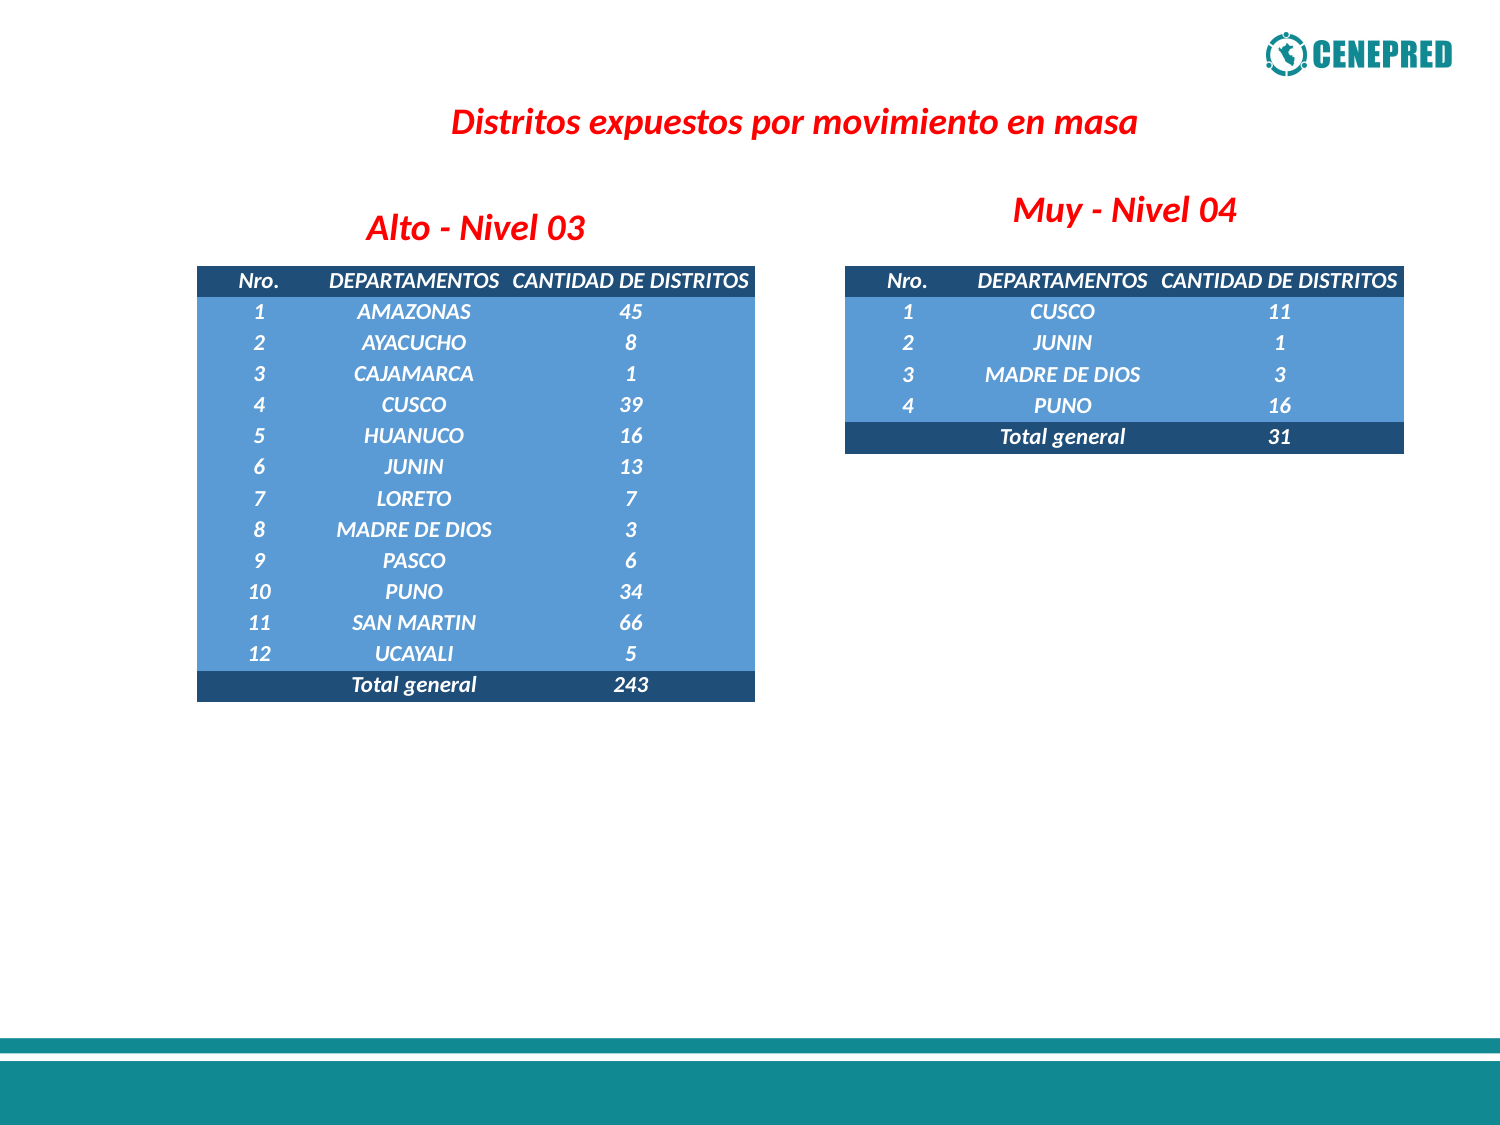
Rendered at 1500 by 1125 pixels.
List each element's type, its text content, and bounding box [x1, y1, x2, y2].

table_cell Total general [322, 671, 507, 702]
table_cell HUANUCO [322, 422, 507, 453]
table_header DEPARTAMENTOS [322, 266, 507, 297]
table_cell MADRE DE DIOS [322, 515, 507, 546]
table_cell CUSCO [322, 391, 507, 422]
table_cell 31 [1155, 422, 1404, 454]
table_cell 2 [197, 328, 322, 360]
table_cell 66 [507, 609, 755, 640]
text_box Alto - Nivel 03 [351, 195, 600, 256]
table_cell [845, 422, 970, 454]
table_cell 39 [507, 391, 755, 422]
table_header CANTIDAD DE DISTRITOS [1155, 266, 1404, 297]
table_cell [197, 671, 322, 702]
table_cell 7 [507, 484, 755, 515]
table_cell 3 [197, 360, 322, 391]
table_cell 45 [507, 297, 755, 328]
table_cell 6 [197, 453, 322, 484]
table_cell 4 [845, 391, 970, 422]
table_cell SAN MARTIN [322, 609, 507, 640]
table_cell CUSCO [970, 297, 1155, 329]
text_box Muy - Nivel 04 [997, 177, 1252, 238]
table_cell JUNIN [322, 453, 507, 484]
table_cell 3 [507, 515, 755, 546]
table_cell PUNO [322, 577, 507, 609]
table_cell MADRE DE DIOS [970, 360, 1155, 391]
table_cell 10 [197, 577, 322, 609]
table_cell 3 [845, 360, 970, 391]
table_cell 8 [197, 515, 322, 546]
table_cell 1 [507, 360, 755, 391]
table_header Nro. [197, 266, 322, 297]
table_cell 5 [197, 422, 322, 453]
table_cell 34 [507, 577, 755, 609]
table_cell PUNO [970, 391, 1155, 422]
table_header Nro. [845, 266, 970, 297]
table_cell 12 [197, 640, 322, 671]
table_cell LORETO [322, 484, 507, 515]
table_cell 1 [1155, 329, 1404, 360]
picture [0, 0, 1500, 1125]
table_cell 6 [507, 546, 755, 577]
table_cell UCAYALI [322, 640, 507, 671]
table_cell 8 [507, 328, 755, 360]
table_cell 3 [1155, 360, 1404, 391]
table_cell JUNIN [970, 329, 1155, 360]
table_cell 7 [197, 484, 322, 515]
table_cell 5 [507, 640, 755, 671]
text_box Distritos expuestos por movimiento en masa [436, 89, 1155, 150]
table_cell 13 [507, 453, 755, 484]
table_cell AYACUCHO [322, 328, 507, 360]
table_cell 11 [1155, 297, 1404, 329]
table_cell PASCO [322, 546, 507, 577]
table_cell 243 [507, 671, 755, 702]
table_cell 2 [845, 329, 970, 360]
table_cell AMAZONAS [322, 297, 507, 328]
table_header CANTIDAD DE DISTRITOS [507, 266, 755, 297]
table_cell 1 [197, 297, 322, 328]
table_cell 4 [197, 391, 322, 422]
table_cell 9 [197, 546, 322, 577]
table_header DEPARTAMENTOS [970, 266, 1155, 297]
table_cell 11 [197, 609, 322, 640]
table_cell 1 [845, 297, 970, 329]
table_cell Total general [970, 422, 1155, 454]
table_cell 16 [1155, 391, 1404, 422]
table_cell 16 [507, 422, 755, 453]
table_cell CAJAMARCA [322, 360, 507, 391]
